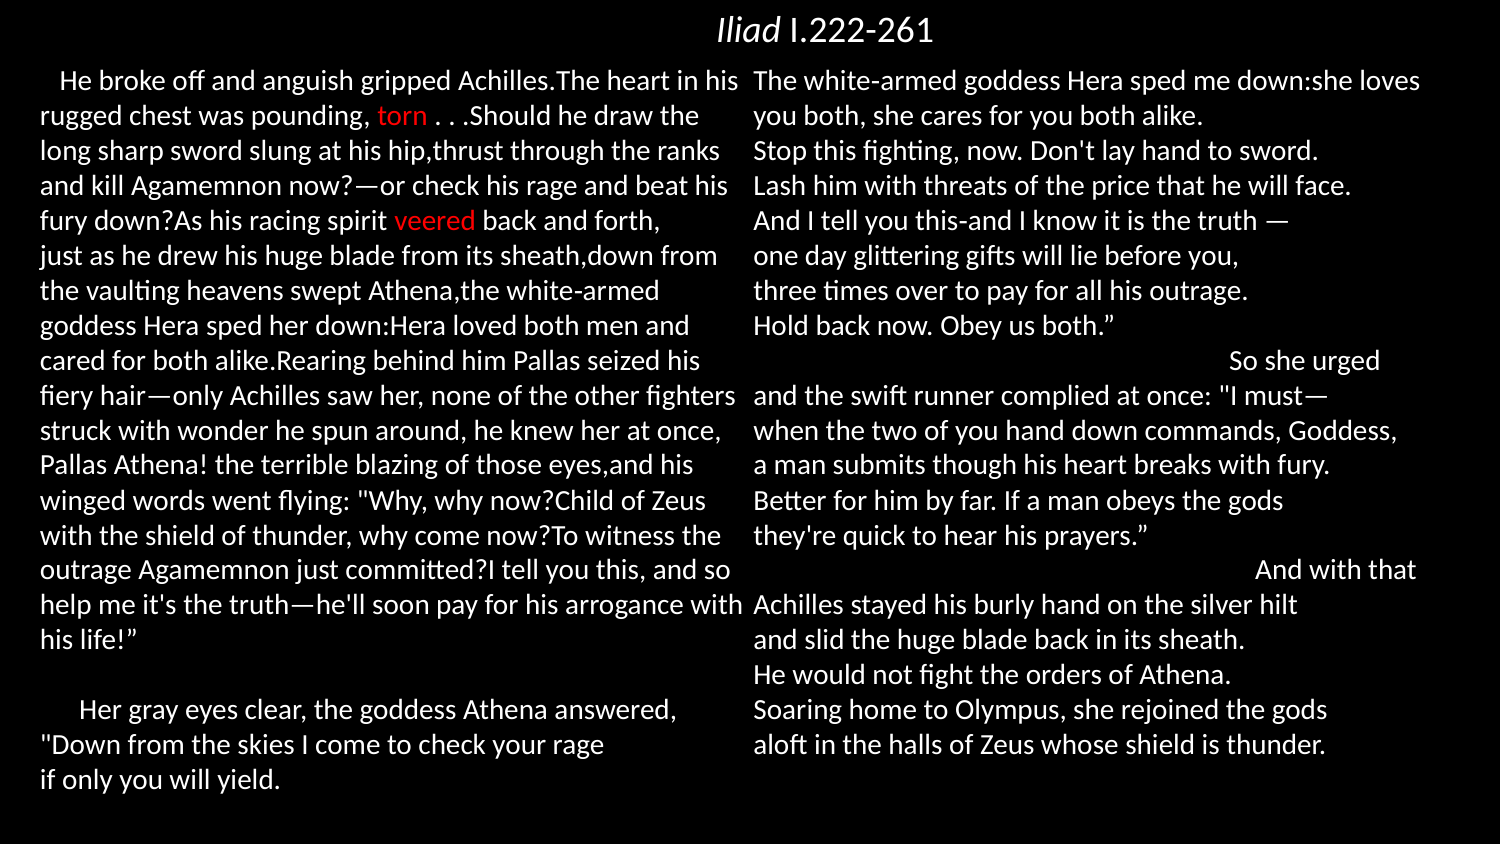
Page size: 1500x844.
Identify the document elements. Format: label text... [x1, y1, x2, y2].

title Iliad I.222-261 [75, 0, 1425, 38]
list He broke off and anguish gripped Achilles. The heart in his rugged chest was pounding, torn . . . Should he draw the long sharp sword slung at his hip, thrust through the ranks and kill Agamemnon now?— or check his rage and beat his fury down? As his racing spirit veered back and forth, just as he drew his huge blade from its sheath, down from the vaulting heavens swept Athena, the white‑armed goddess Hera sped her down: Hera loved both men and cared for both alike. Rearing behind him Pallas seized his fiery hair— only Achilles saw her, none of the other fighters struck with wonder he spun around, he knew her at once, Pallas Athena! the terrible blazing of those eyes, and his winged words went flying: "Why, why now? Child of Zeus with the shield of thunder, why come now? To witness the outrage Agamemnon just committed? I tell you this, and so help me it's the truth— he'll soon pay for his arrogance with his life!” Her gray eyes clear, the goddess Athena answered, "Down from the skies I come to check your rage if only you will yield. The white‑armed goddess Hera sped me down: she loves you both, she cares for you both alike. Stop this fighting, now. Don't lay hand to sword. Lash him with threats of the price that he will face. And I tell you this‑and I know it is the truth — one day glittering gifts will lie before you, three times over to pay for all his outrage. Hold back now. Obey us both.” So she urged and the swift runner complied at once: "I must— when the two of you hand down commands, Goddess, a man submits though his heart breaks with fury. Better for him by far. If a man obeys the gods they're quick to hear his prayers.” And with that Achilles stayed his burly hand on the silver hilt and slid the huge blade back in its sheath. He would not fight the orders of Athena. Soaring home to Olympus, she rejoined the gods aloft in the halls of Zeus whose shield is thunder. [25, 53, 1482, 830]
